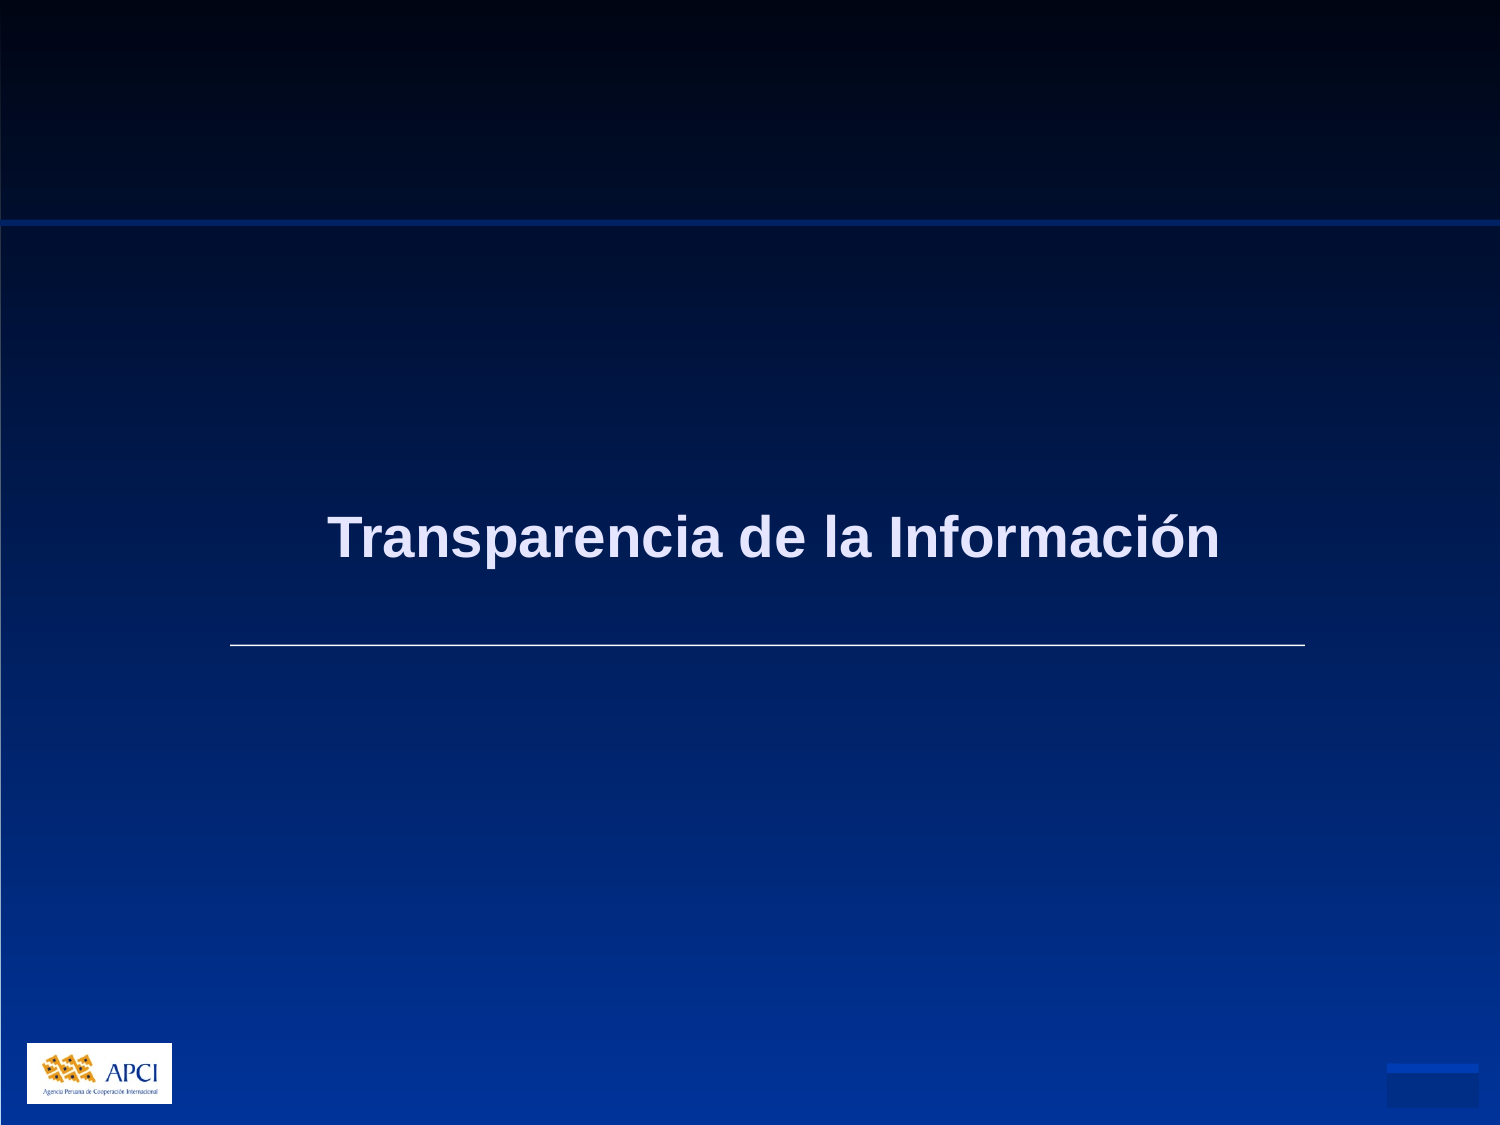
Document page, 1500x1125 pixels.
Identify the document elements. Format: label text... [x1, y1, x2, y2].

text_box Transparencia de la Información [312, 491, 1353, 577]
picture [27, 1043, 172, 1104]
